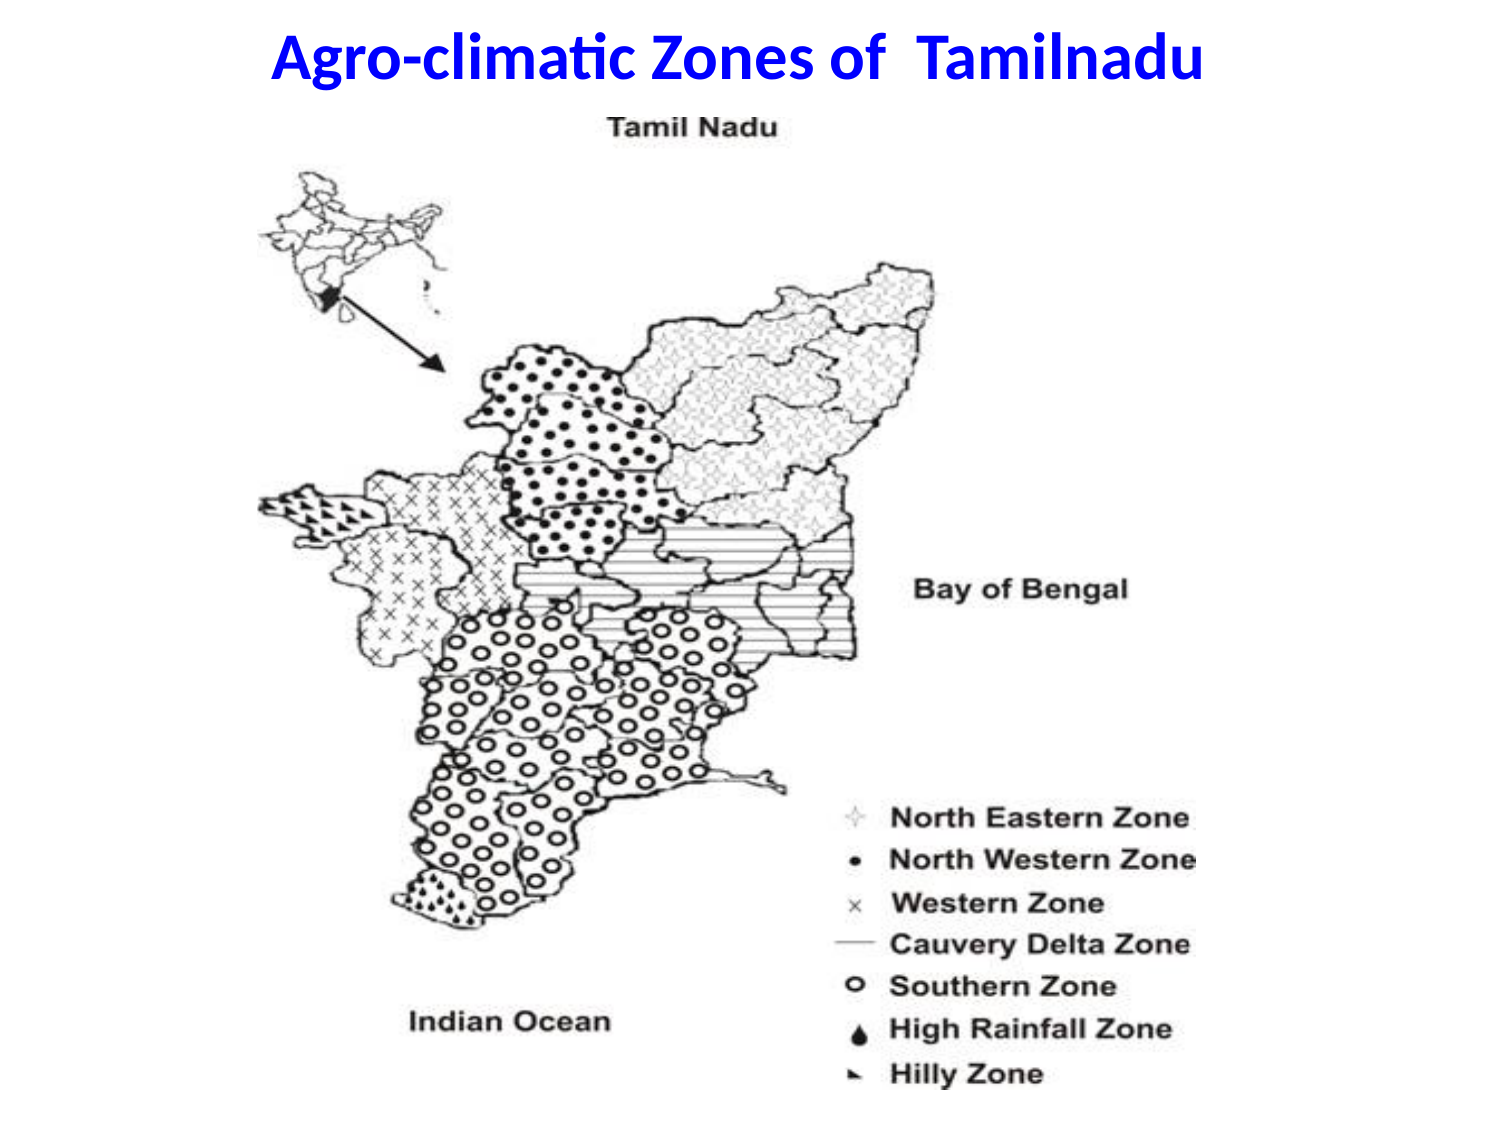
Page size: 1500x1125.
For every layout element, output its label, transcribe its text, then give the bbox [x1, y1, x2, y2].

picture [257, 116, 1196, 1090]
title Agro-climatic Zones of Tamilnadu [46, 0, 1430, 106]
